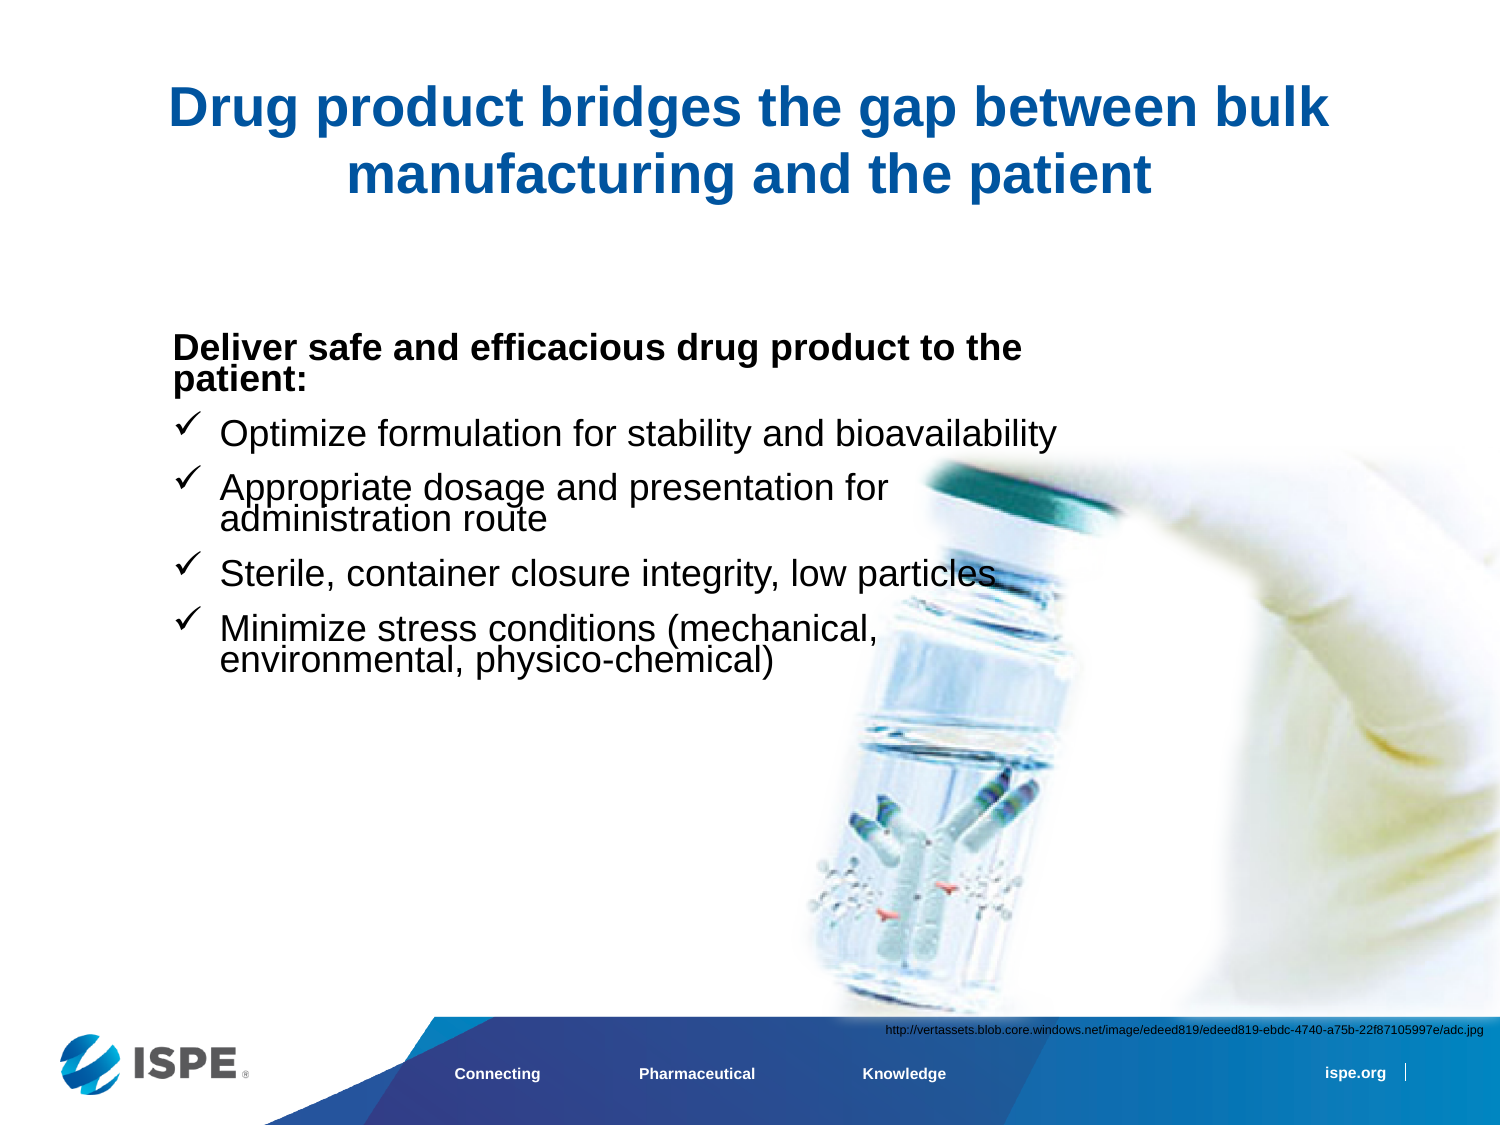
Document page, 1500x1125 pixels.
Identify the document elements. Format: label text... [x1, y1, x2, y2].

text_box http://vertassets.blob.core.windows.net/image/edeed819/edeed819-ebdc-4740-a75b-22f87105997e/adc.jpg [870, 1040, 1500, 1045]
text_box Deliver safe and efficacious drug product to the patient: Optimize formulation for stability and bioavailability Appropriate dosage and presentation for administration route Sterile, container closure integrity, low particles Minimize stress conditions (mechanical, environmental, physico-chemical) [157, 328, 1080, 387]
picture [0, 0, 1500, 1125]
text_box Drug product bridges the gap between bulk manufacturing and the patient [62, 62, 1437, 270]
